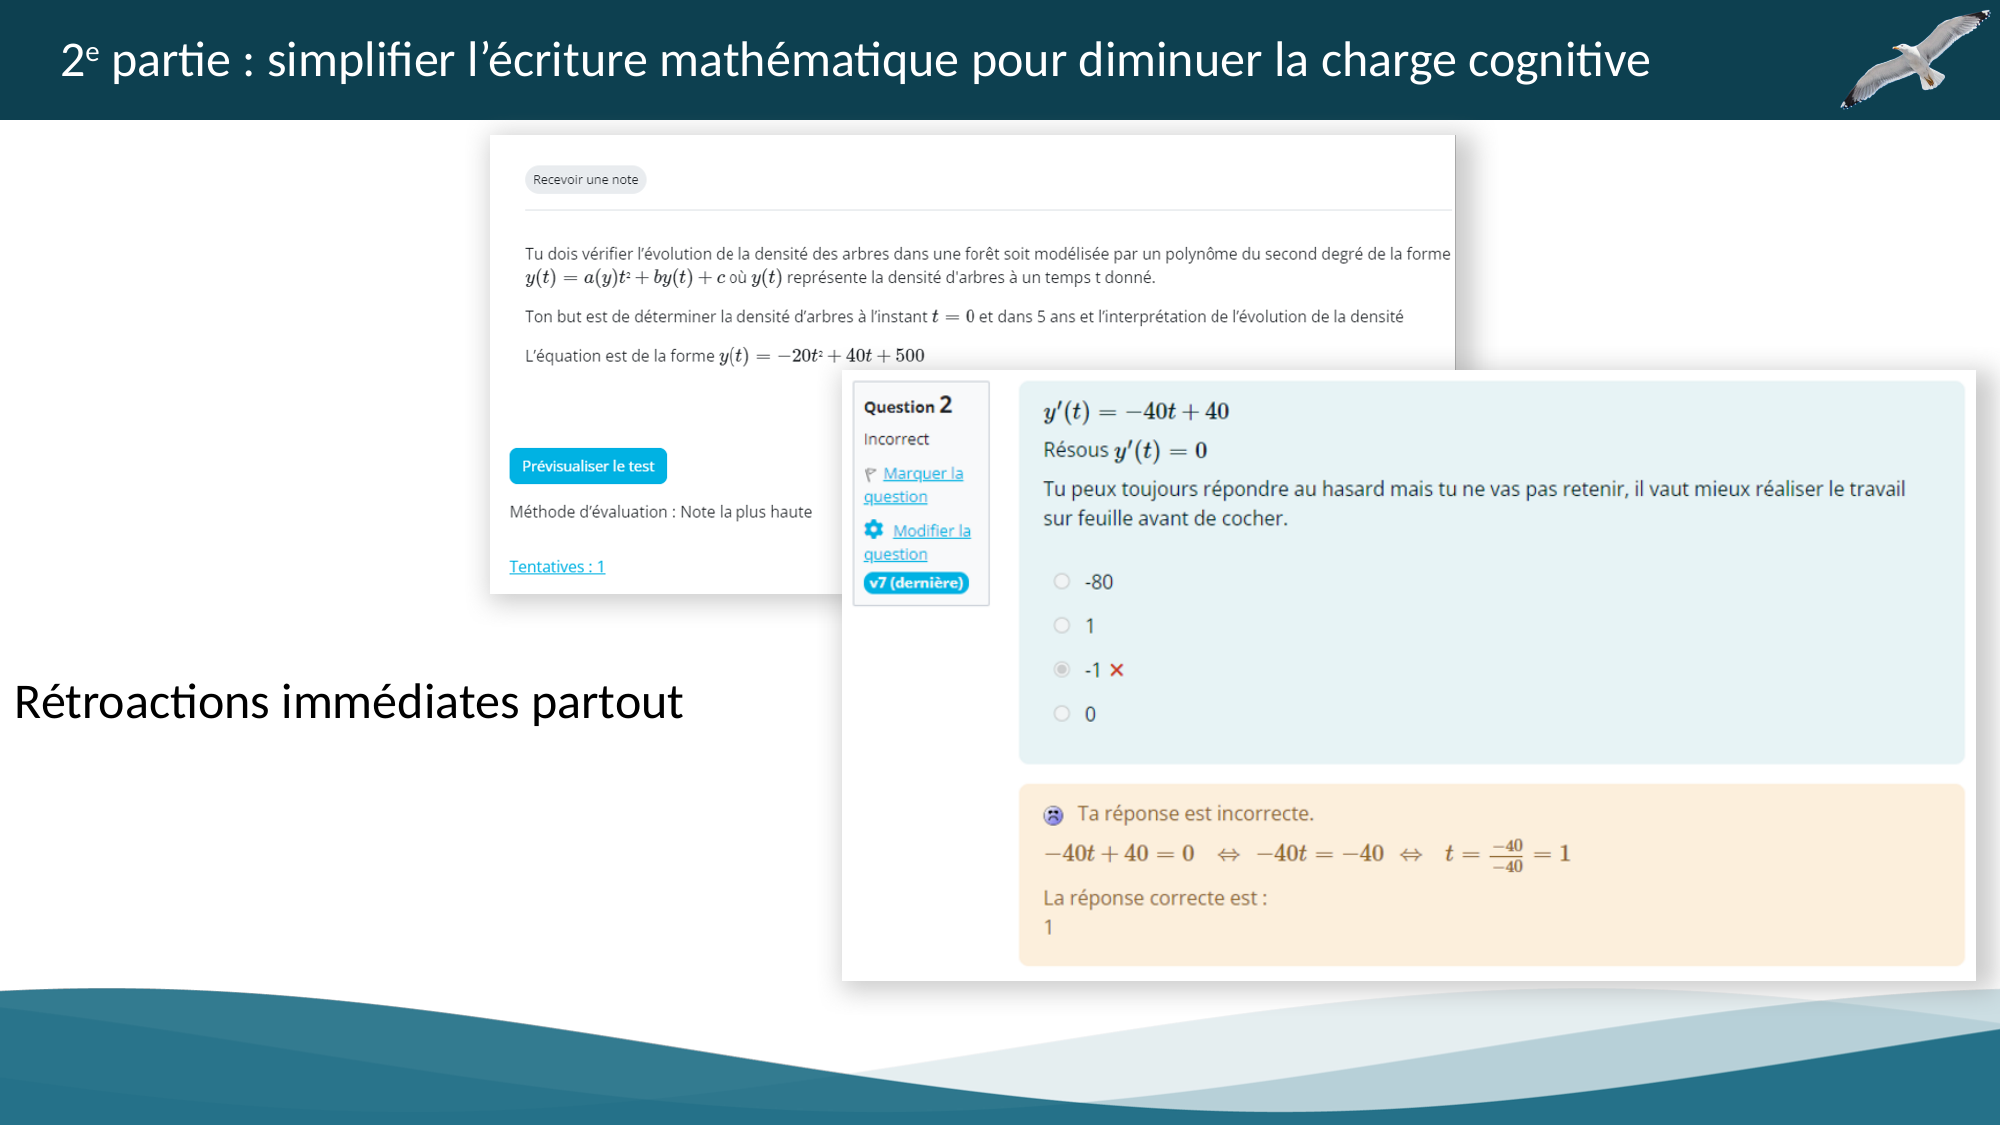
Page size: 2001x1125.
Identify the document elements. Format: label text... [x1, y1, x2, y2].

picture [0, 974, 2000, 1125]
text_box 2e partie : simplifier l’écriture mathématique pour diminuer la charge cognitive [45, 19, 1667, 94]
picture [1820, 0, 2000, 120]
picture [490, 135, 1976, 981]
text_box Rétroactions immédiates partout [0, 660, 818, 736]
